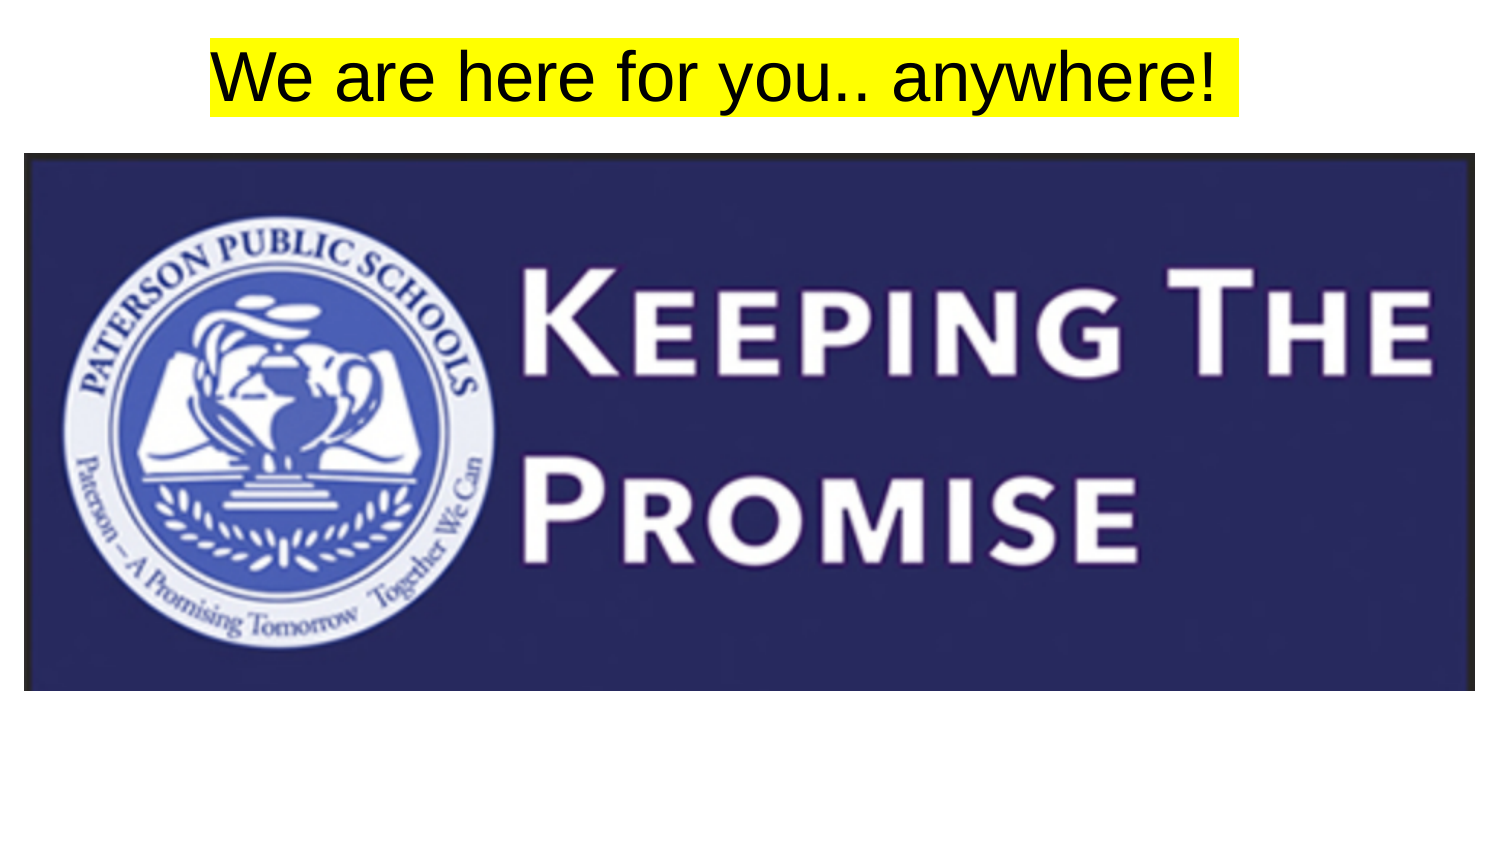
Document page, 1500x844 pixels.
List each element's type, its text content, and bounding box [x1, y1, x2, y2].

text_box We are here for you.. anywhere! [195, 15, 1272, 147]
picture [24, 153, 1476, 691]
